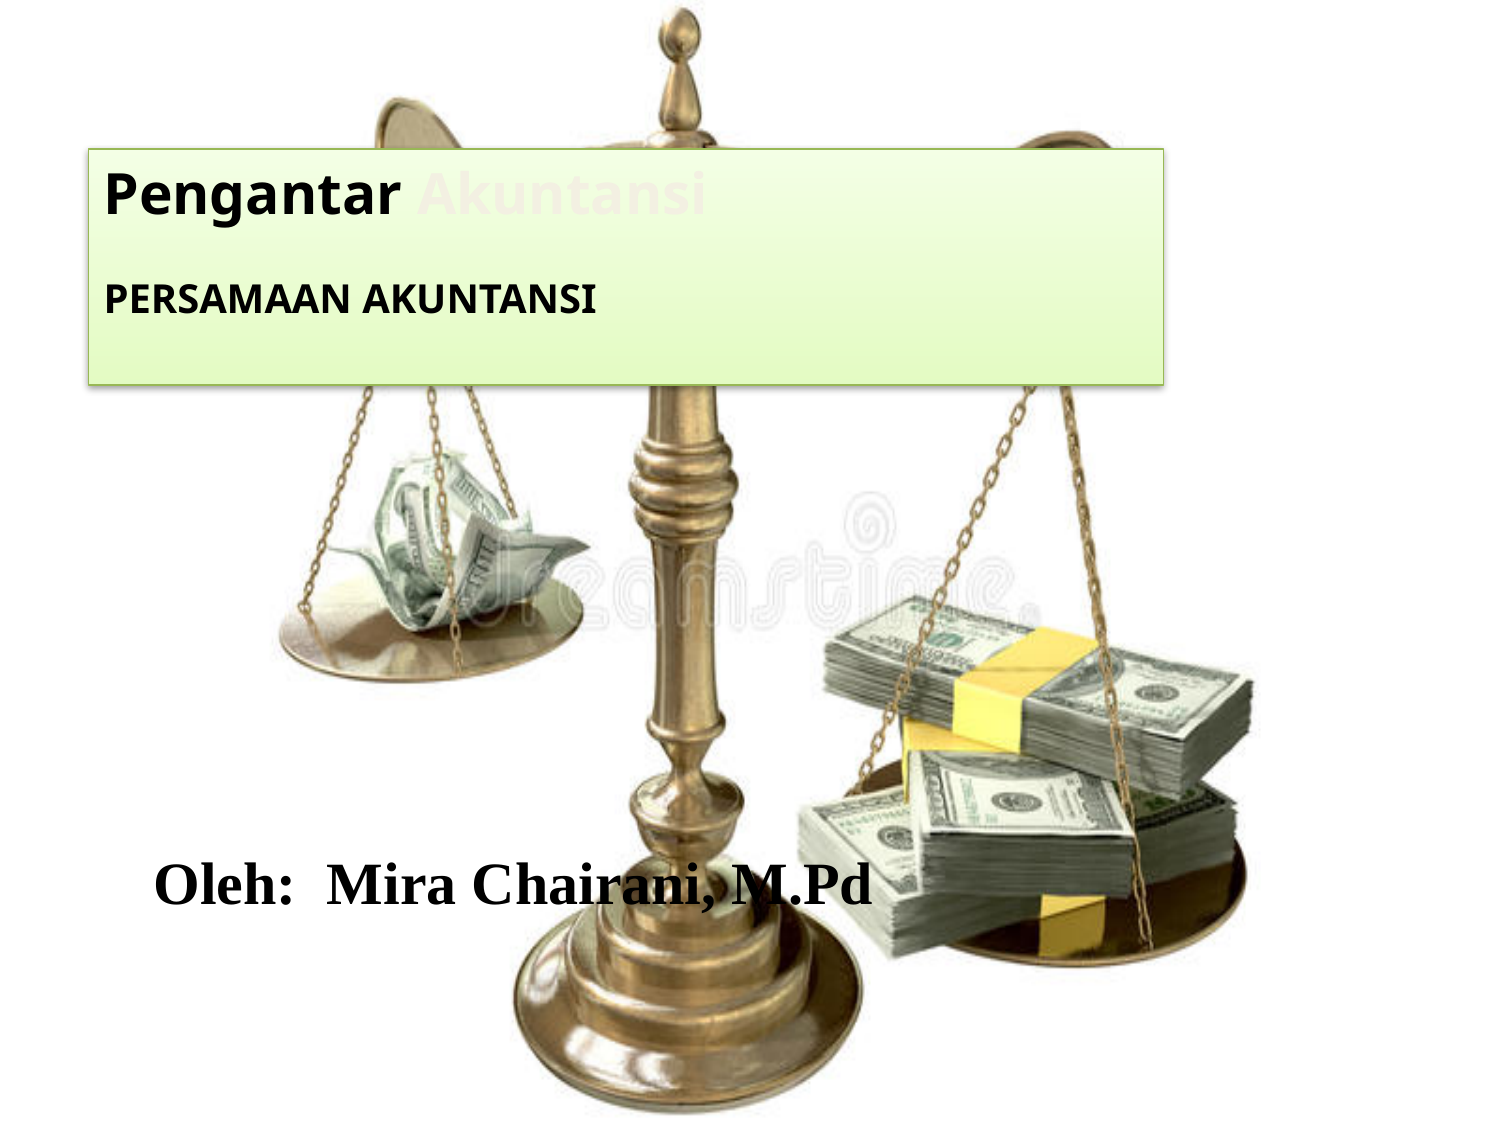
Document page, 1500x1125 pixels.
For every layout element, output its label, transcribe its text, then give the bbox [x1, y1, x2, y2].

title Pengantar Akuntansi PERSAMAAN AKUNTANSI [88, 148, 1164, 386]
picture [0, 0, 1500, 1125]
subtitle Oleh: Mira Chairani, M.Pd [88, 668, 939, 925]
